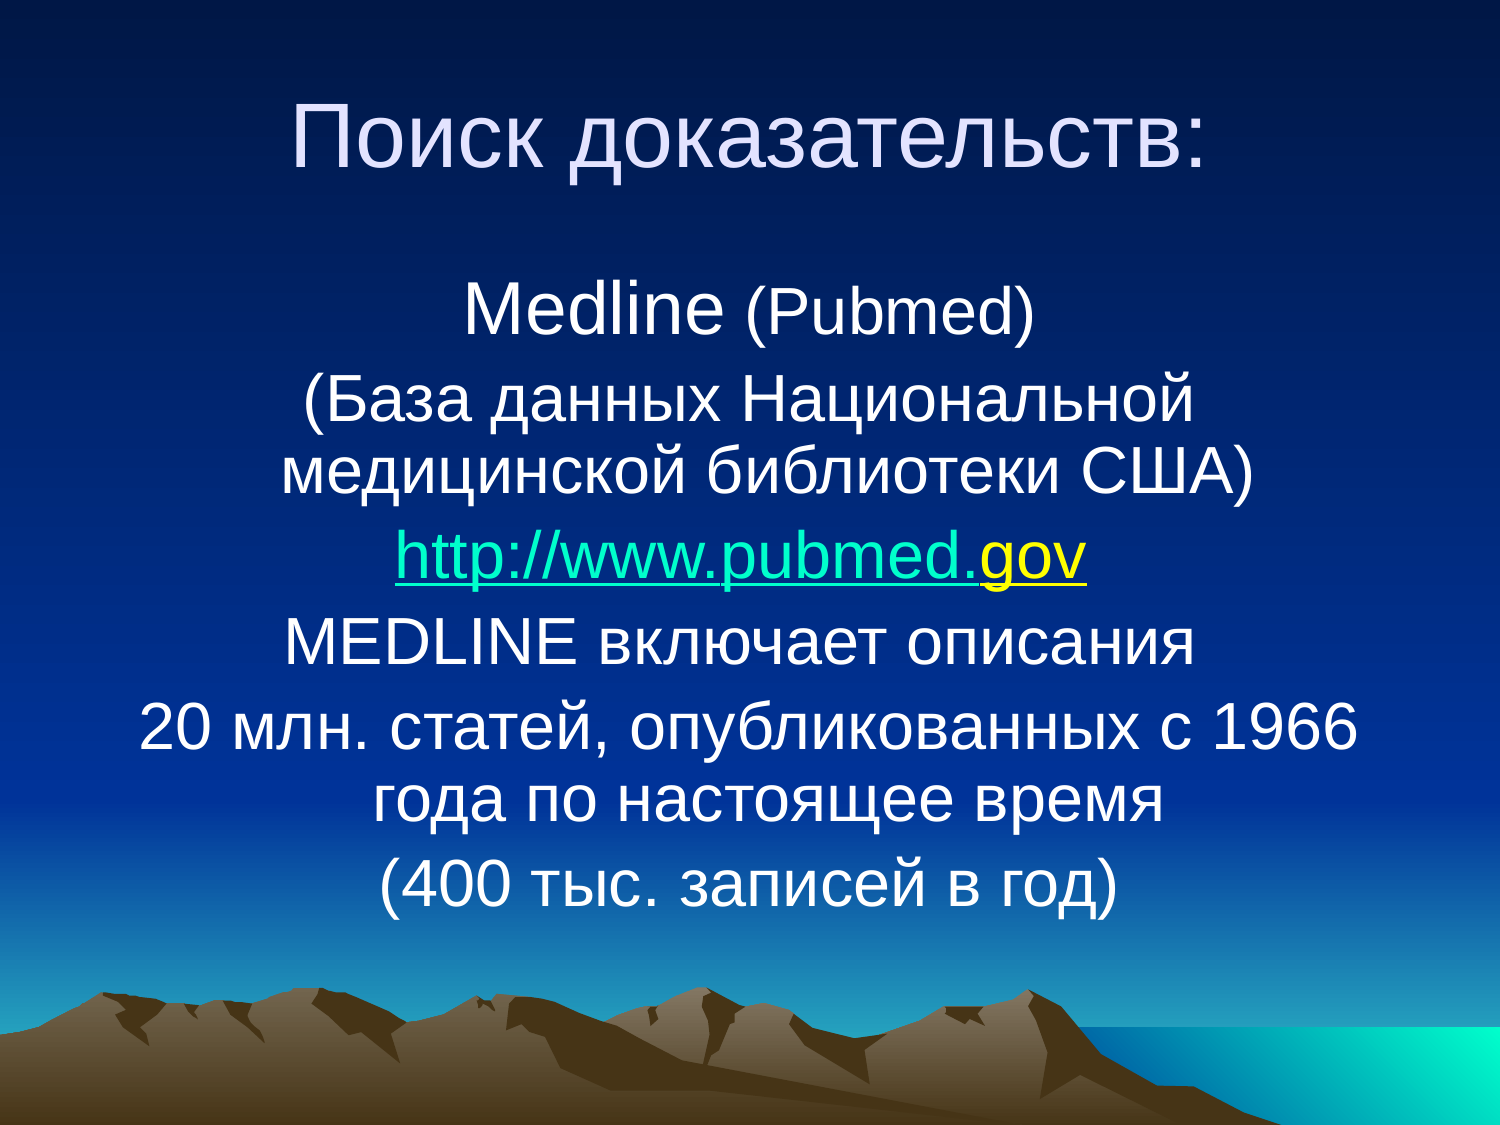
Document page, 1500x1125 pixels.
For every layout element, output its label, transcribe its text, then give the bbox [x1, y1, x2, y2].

title Поиск доказательств: [75, 37, 1425, 225]
list Medline (Pubmed) (База данных Национальной медицинской библиотеки США) http://www.pubmed.gov MEDLINE включает описания 20 млн. статей, опубликованных с 1966 года по настоящее время (400 тыс. записей в год) [75, 262, 1425, 1000]
